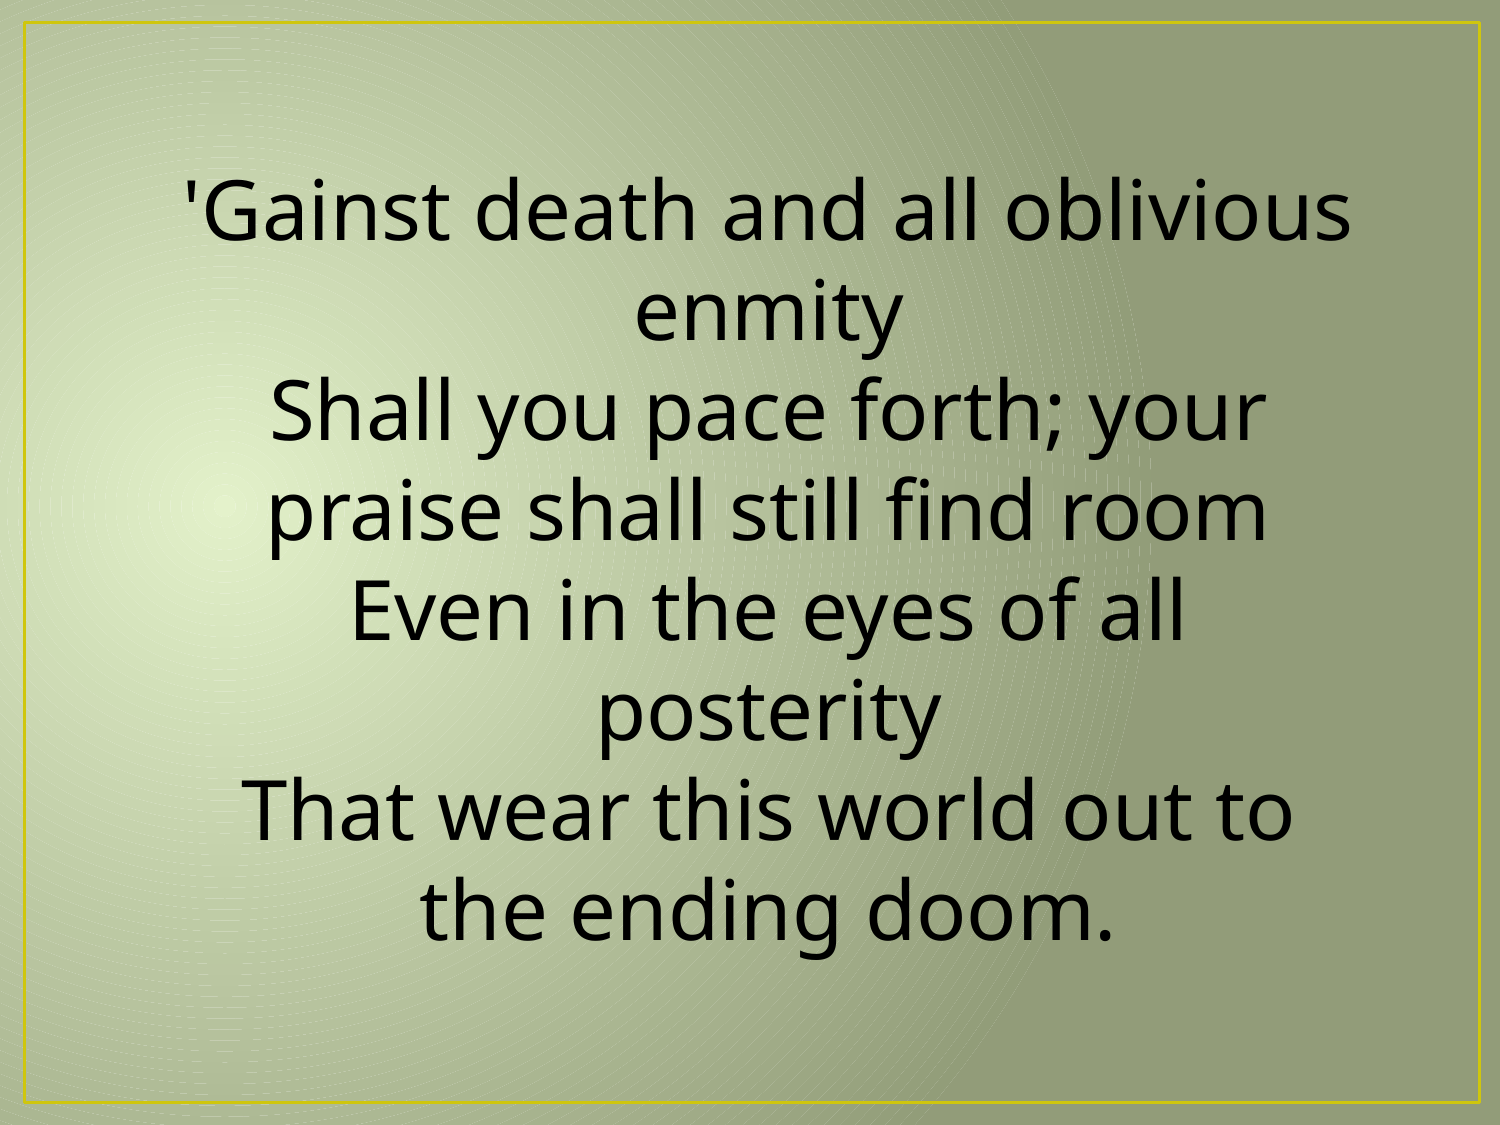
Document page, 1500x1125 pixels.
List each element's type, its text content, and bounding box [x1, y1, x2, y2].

text_box 'Gainst death and all oblivious enmity Shall you pace forth; your praise shall still find room Even in the eyes of all posterity That wear this world out to the ending doom. [162, 150, 1375, 965]
